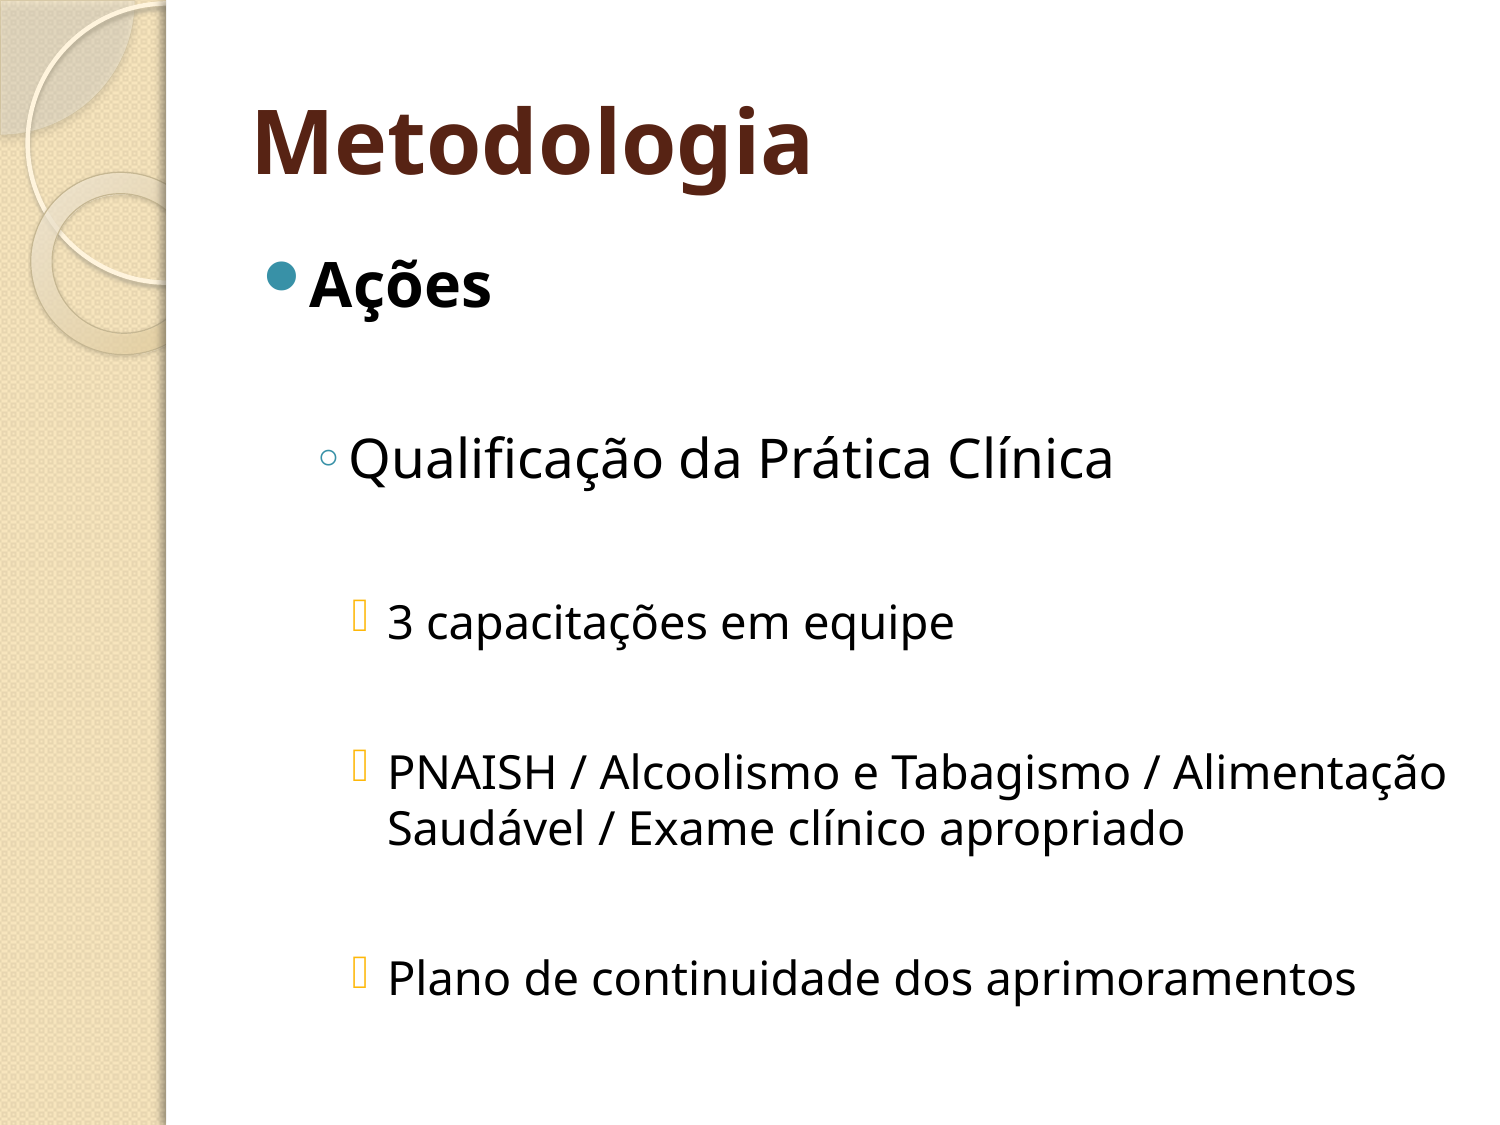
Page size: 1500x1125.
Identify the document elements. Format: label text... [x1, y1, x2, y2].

list Ações Qualificação da Prática Clínica 3 capacitações em equipe PNAISH / Alcoolismo e Tabagismo / Alimentação Saudável / Exame clínico apropriado Plano de continuidade dos aprimoramentos [235, 237, 1466, 1025]
title Metodologia [235, 45, 1466, 233]
